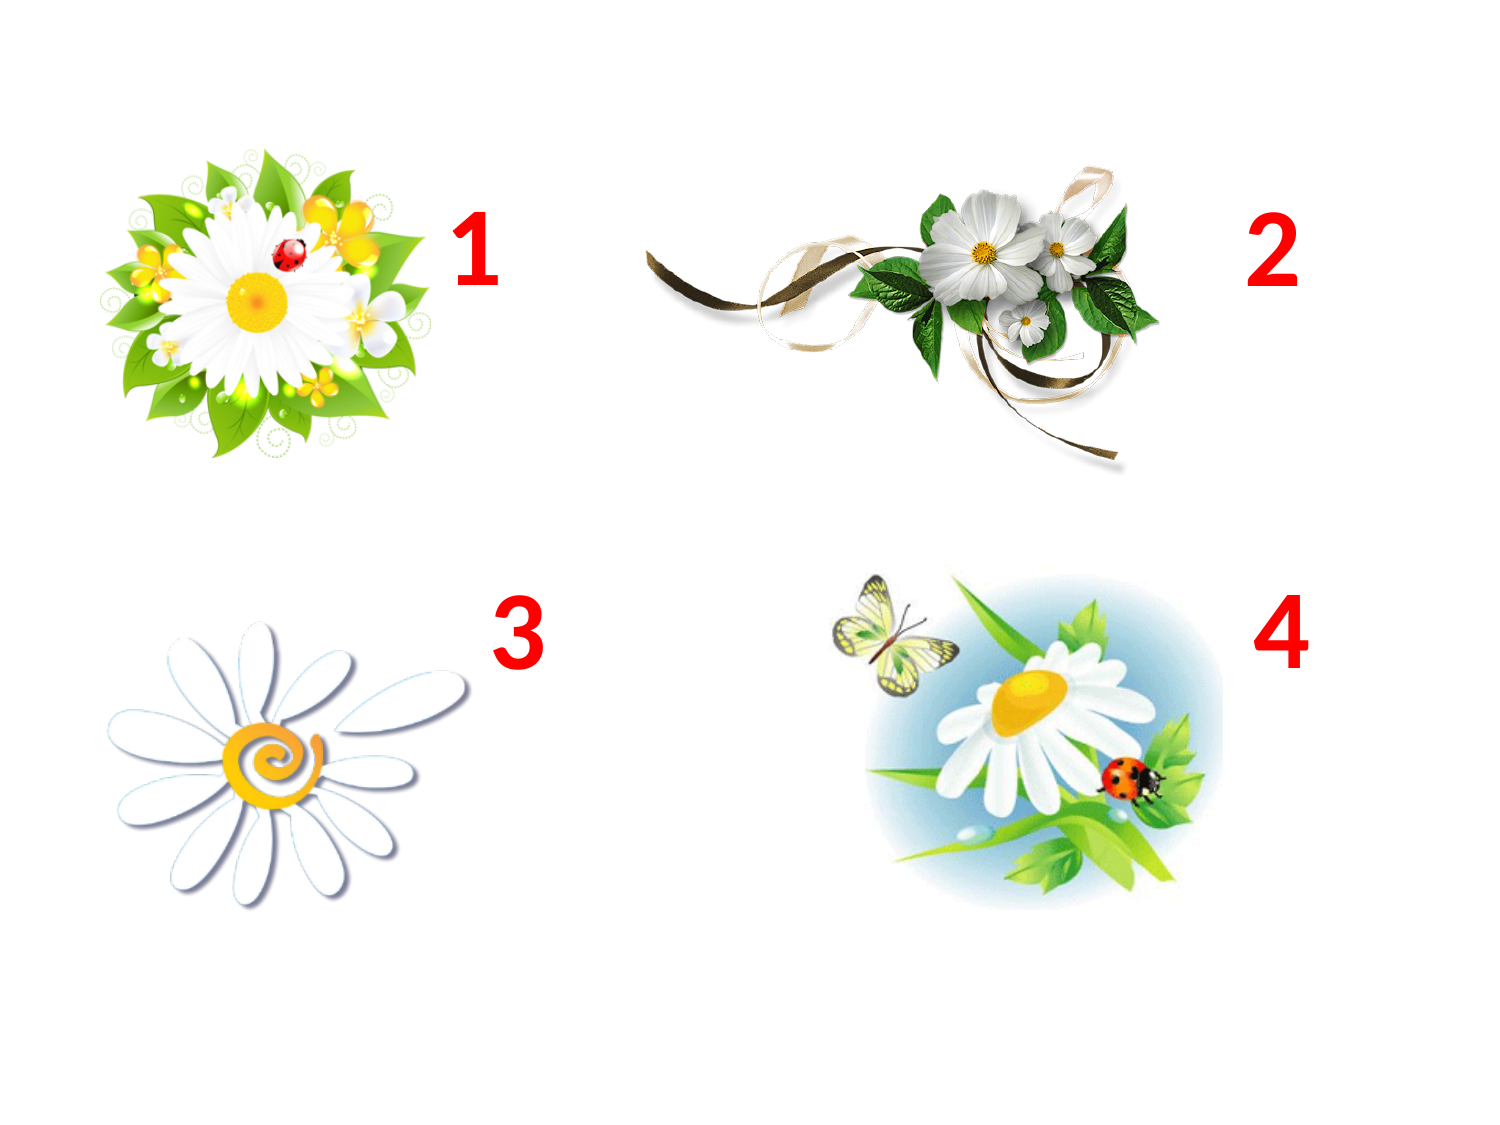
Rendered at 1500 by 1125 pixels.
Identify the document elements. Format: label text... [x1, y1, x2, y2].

picture [100, 148, 431, 458]
picture [100, 619, 475, 913]
text_box 1 [431, 165, 518, 316]
text_box 3 [474, 549, 549, 700]
picture [820, 548, 1223, 910]
picture [645, 165, 1160, 476]
text_box 2 [1229, 166, 1304, 317]
text_box 4 [1238, 548, 1313, 699]
